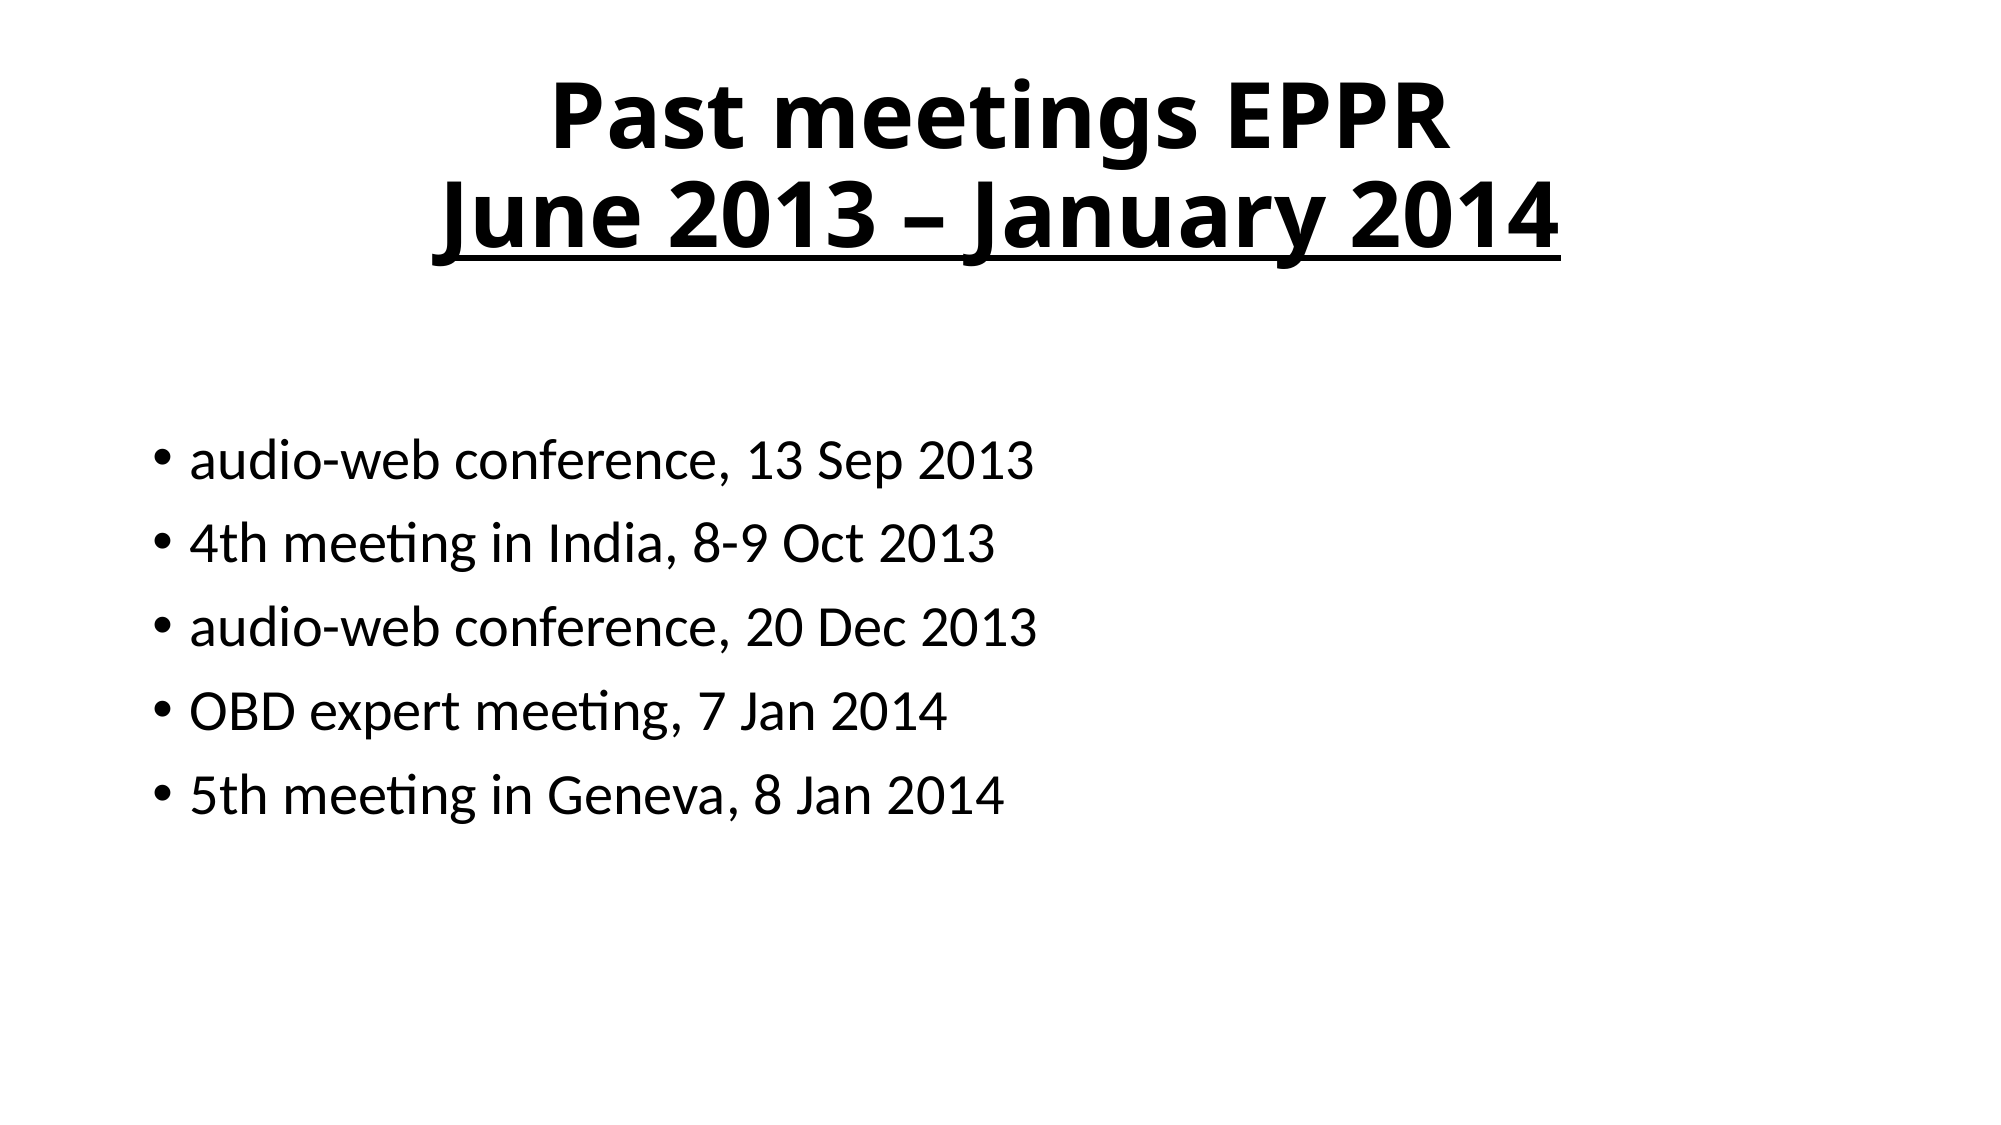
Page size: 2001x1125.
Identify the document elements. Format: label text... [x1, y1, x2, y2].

list audio-web conference, 13 Sep 2013 4th meeting in India, 8-9 Oct 2013 audio-web conference, 20 Dec 2013 OBD expert meeting, 7 Jan 2014 5th meeting in Geneva, 8 Jan 2014 [137, 421, 1863, 869]
title Past meetings EPPR June 2013 – January 2014 [137, 59, 1863, 278]
